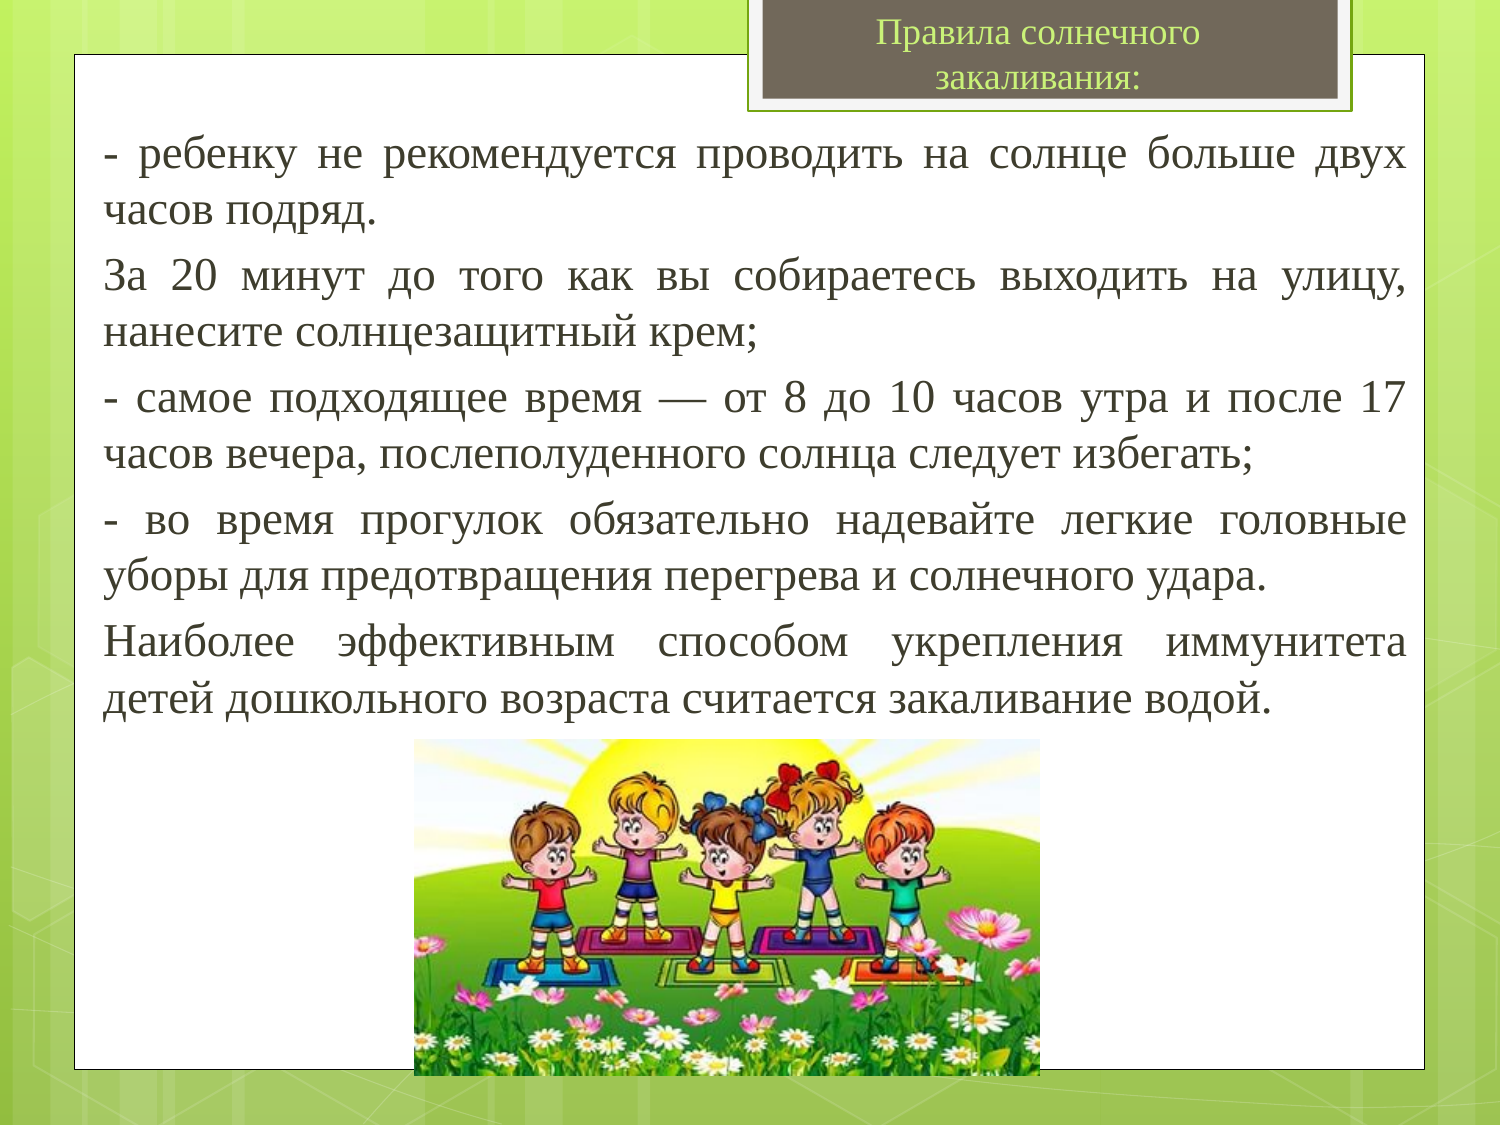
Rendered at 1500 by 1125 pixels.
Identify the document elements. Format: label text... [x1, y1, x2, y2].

list - ребенку не рекомендуется проводить на солнце больше двух часов подряд. За 20 минут до того как вы собираетесь выходить на улицу, нанесите солнцезащитный крем; - самое подходящее время — от 8 до 10 часов утра и после 17 часов вечера, послеполуденного солнца следует избегать; - во время прогулок обязательно надевайте легкие головные уборы для предотвращения перегрева и солнечного удара. Наиболее эффективным способом укрепления иммунитета детей дошкольного возраста считается закаливание водой. [76, 113, 1424, 740]
text_box Правила солнечного закаливания: [860, 0, 1226, 105]
picture [414, 739, 1040, 1076]
